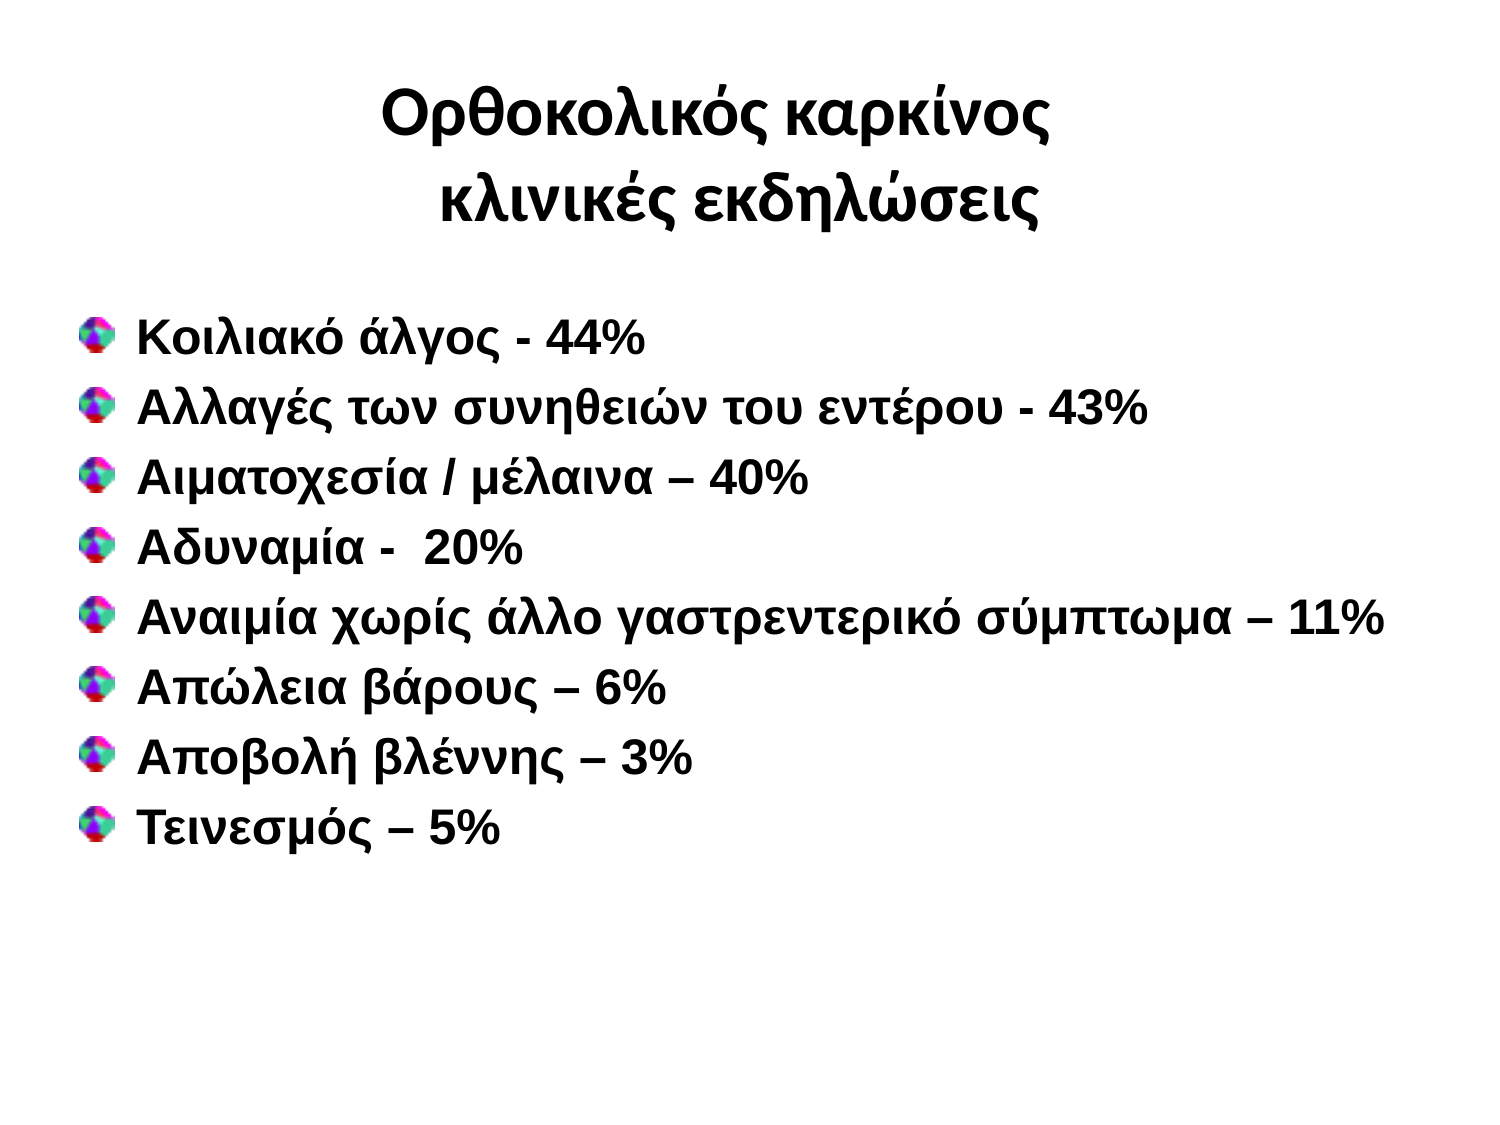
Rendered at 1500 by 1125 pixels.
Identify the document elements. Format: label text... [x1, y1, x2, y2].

picture [79, 666, 115, 702]
picture [79, 596, 115, 633]
picture [79, 317, 115, 353]
picture [79, 806, 115, 842]
picture [79, 457, 115, 493]
list Κοιλιακό άλγος - 44% Αλλαγές των συνηθειών του εντέρου - 43% Αιματοχεσία / μέλαινα – 40% Αδυναμία - 20% Αναιμία χωρίς άλλο γαστρεντερικό σύμπτωμα – 11% Απώλεια βάρους – 6% Αποβολή βλέννης – 3% Τεινεσμός – 5% [64, 297, 1459, 1035]
picture [79, 387, 115, 423]
title Ορθοκολικός καρκίνος κλινικές εκδηλώσεις [64, 56, 1415, 244]
picture [79, 736, 115, 772]
picture [79, 527, 115, 563]
